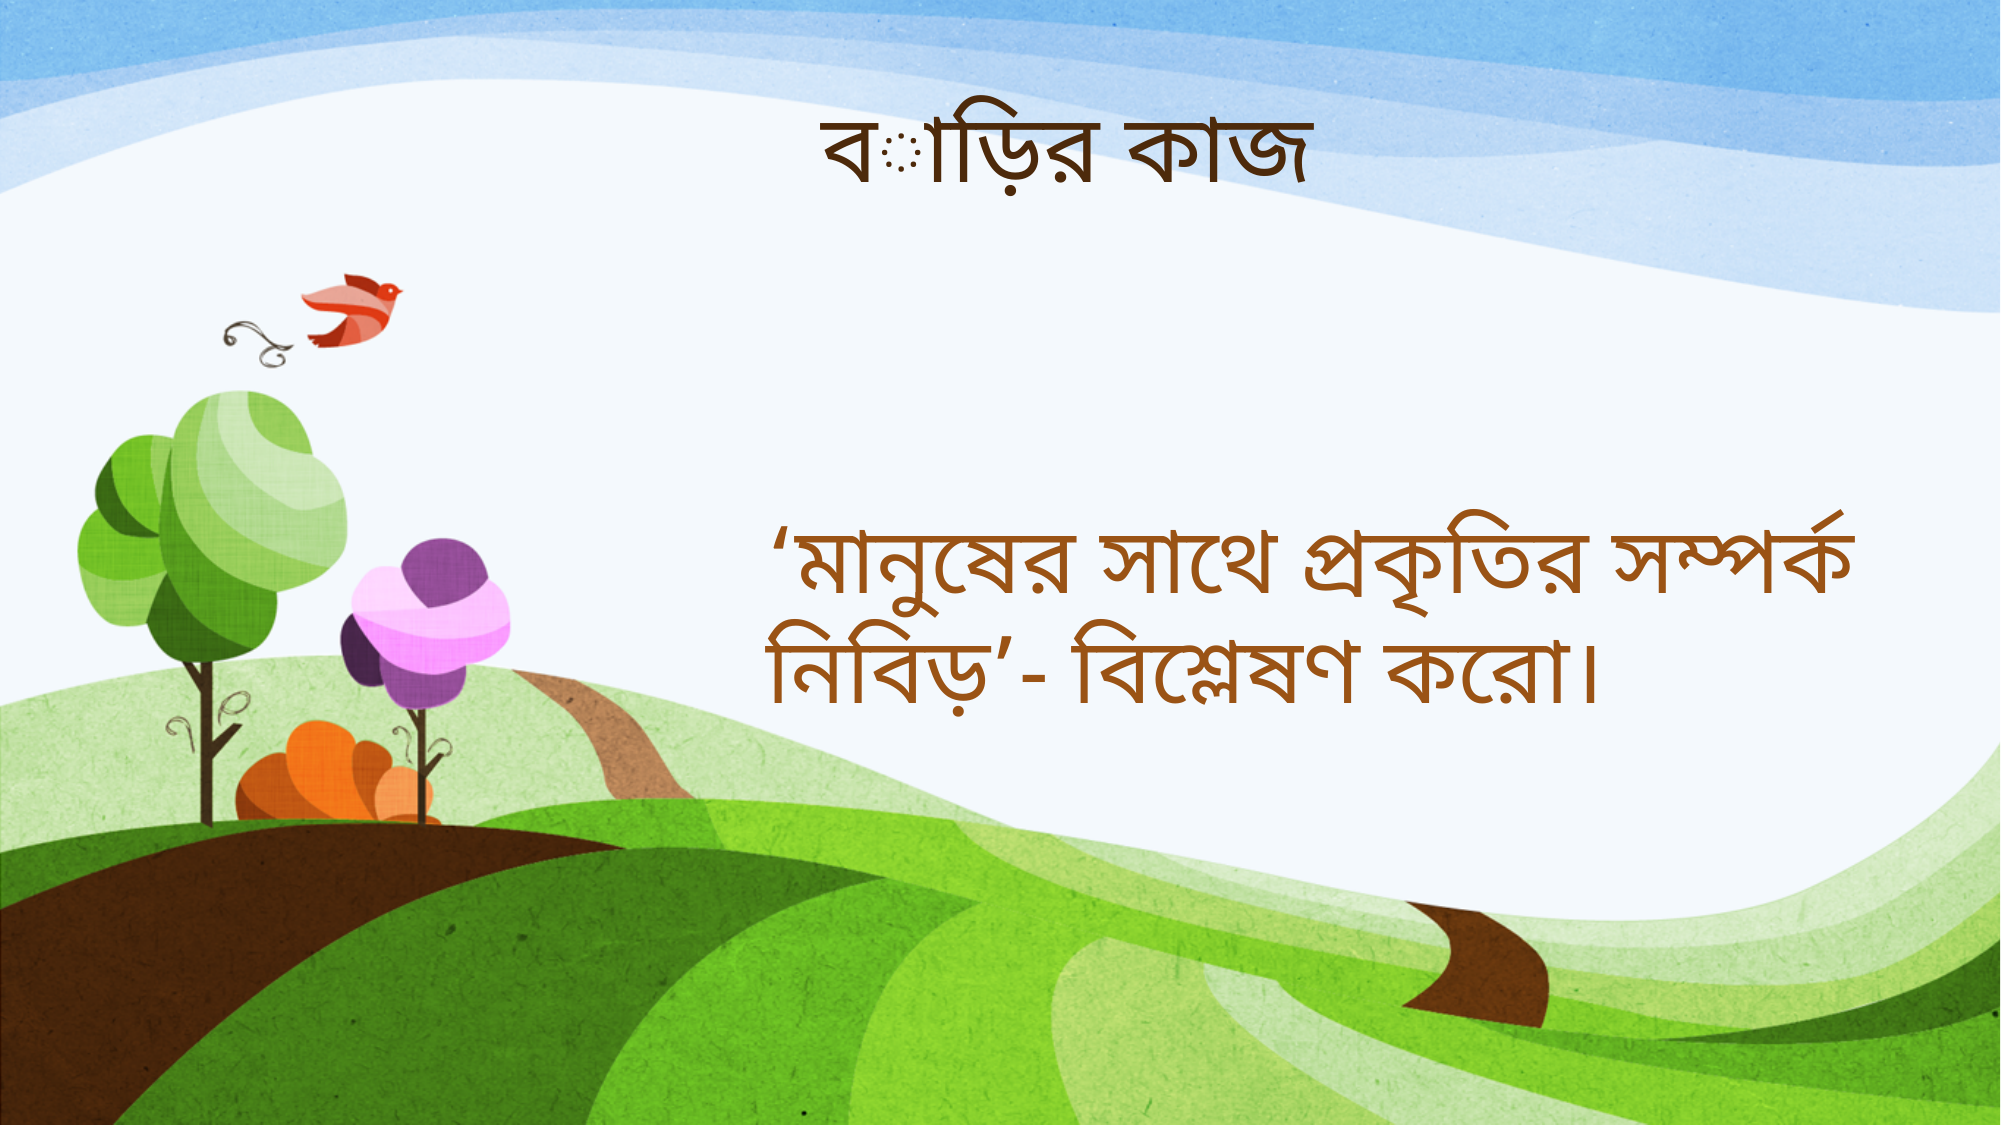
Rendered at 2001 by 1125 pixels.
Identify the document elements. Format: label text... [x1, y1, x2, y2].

title বাড়ির কাজ [805, 0, 1336, 211]
picture [0, 0, 2001, 1125]
subtitle ‘মানুষের সাথে প্রকৃতির সম্পর্ক নিবিড়’- বিশ্লেষণ করো। [751, 493, 1938, 957]
